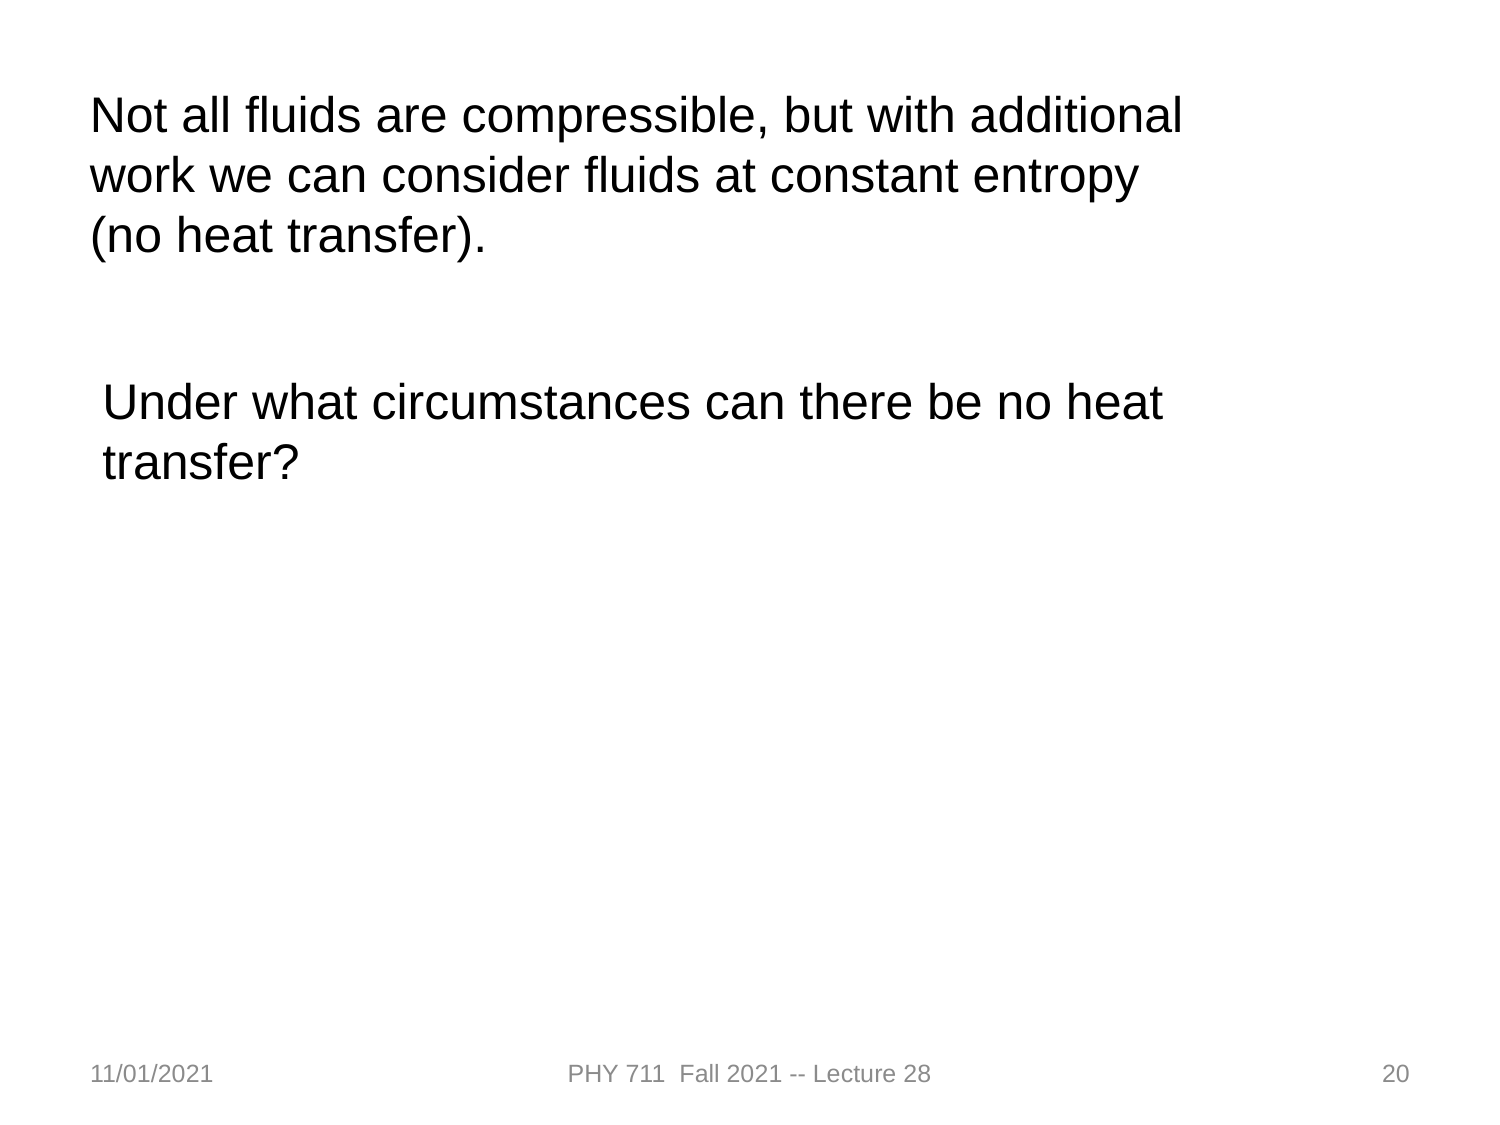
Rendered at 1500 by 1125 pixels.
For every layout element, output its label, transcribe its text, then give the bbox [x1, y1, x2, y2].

text_box Under what circumstances can there be no heat transfer? [87, 362, 1200, 498]
text_box Not all fluids are compressible, but with additional work we can consider fluids at constant entropy (no heat transfer). [74, 74, 1213, 270]
slide_number 20 [1074, 1042, 1425, 1103]
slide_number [75, 1042, 425, 1103]
footer PHY 711 Fall 2021 -- Lecture 28 [512, 1042, 988, 1103]
